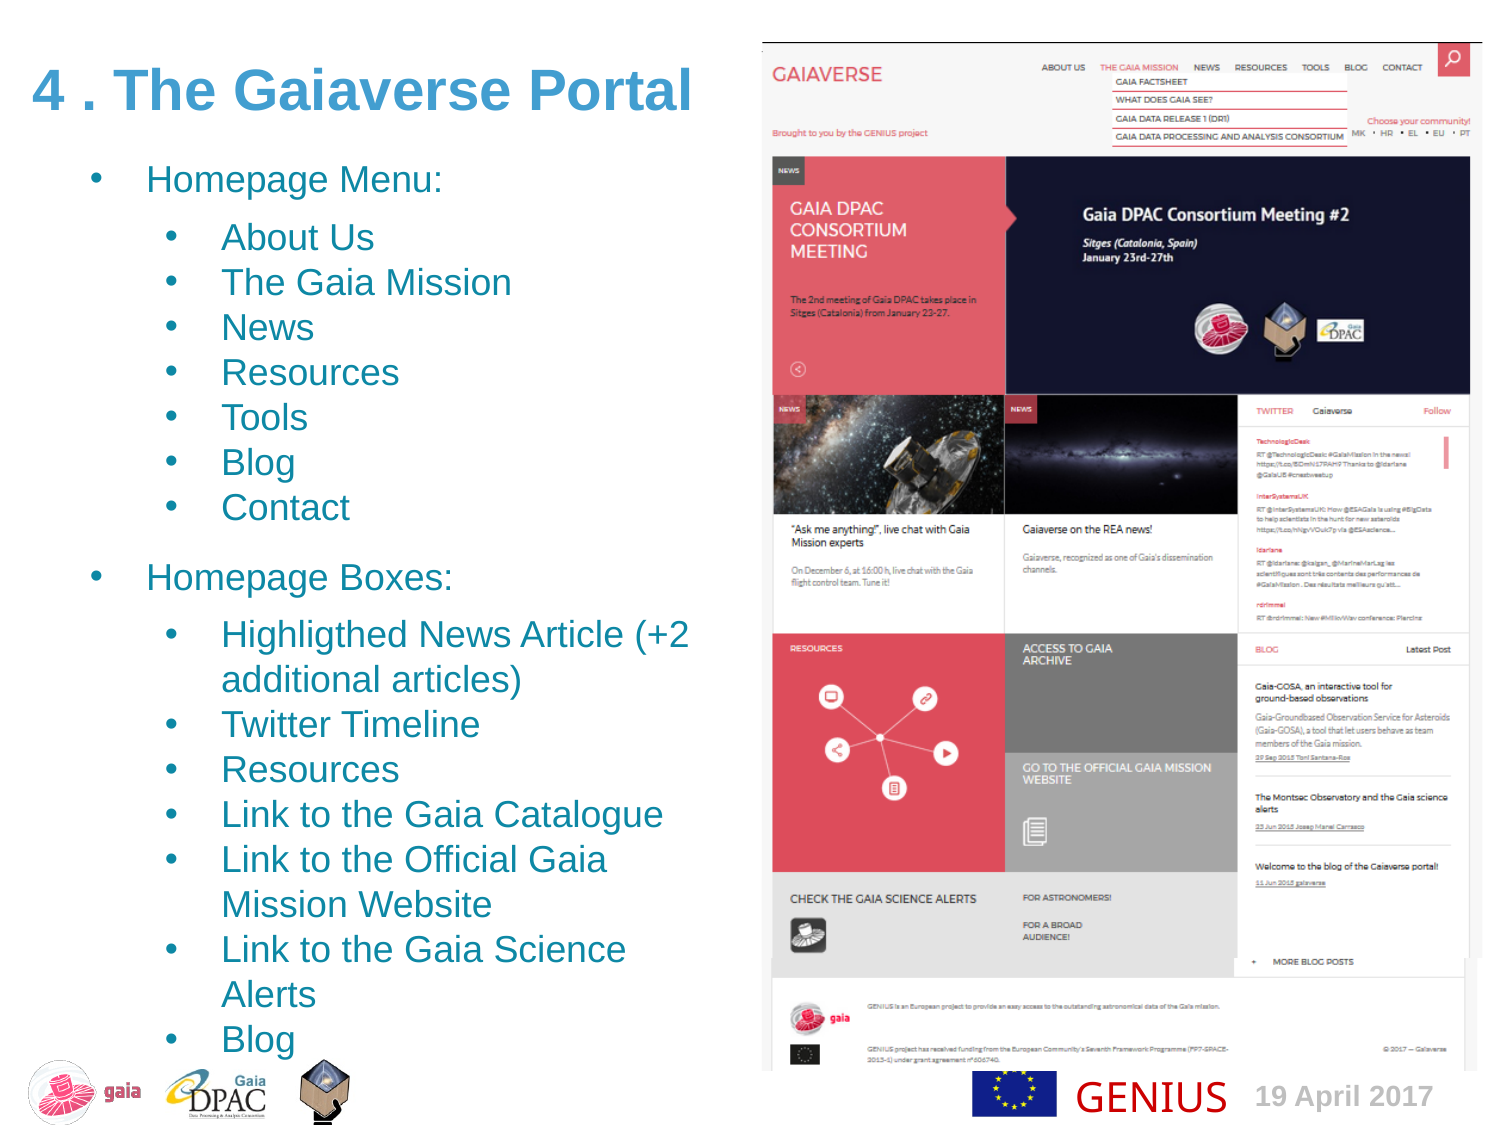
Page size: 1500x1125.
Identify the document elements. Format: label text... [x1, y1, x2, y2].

title 4 . The Gaiaverse Portal [17, 44, 759, 236]
list Homepage Menu: About Us The Gaia Mission News Resources Tools Blog Contact Homepage Boxes: Highligthed News Article (+2 additional articles) Twitter Timeline Resources Link to the Gaia Catalogue Link to the Official Gaia Mission Website Link to the Gaia Science Alerts Blog [75, 148, 715, 1028]
picture [165, 1069, 266, 1119]
picture [289, 1058, 361, 1125]
picture [761, 42, 1483, 1118]
